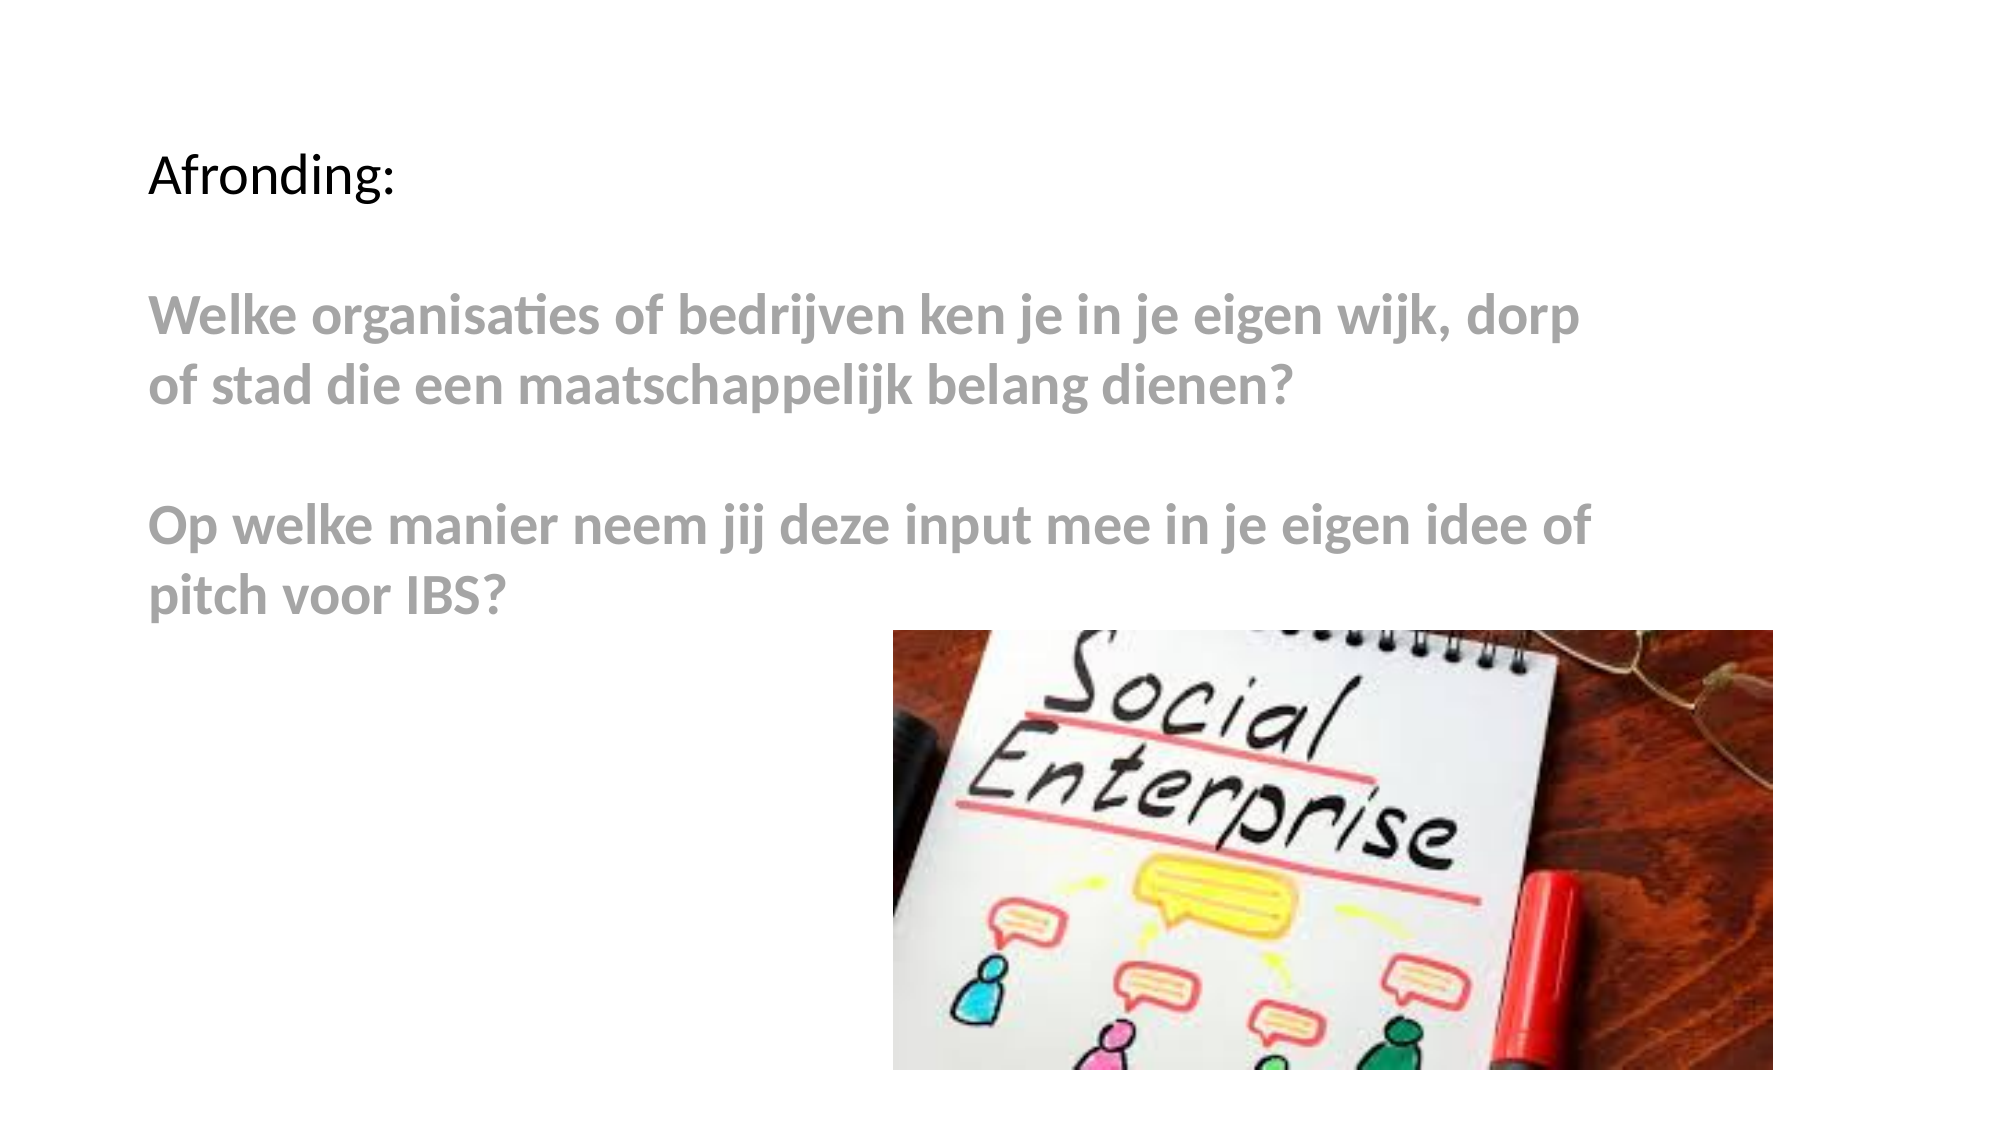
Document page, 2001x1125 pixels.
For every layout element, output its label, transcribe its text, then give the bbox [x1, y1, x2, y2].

picture [893, 630, 1773, 1070]
text_box Afronding: Welke organisaties of bedrijven ken je in je eigen wijk, dorp of stad die een maatschappelijk belang dienen? Op welke manier neem jij deze input mee in je eigen idee of pitch voor IBS? [133, 128, 1654, 774]
